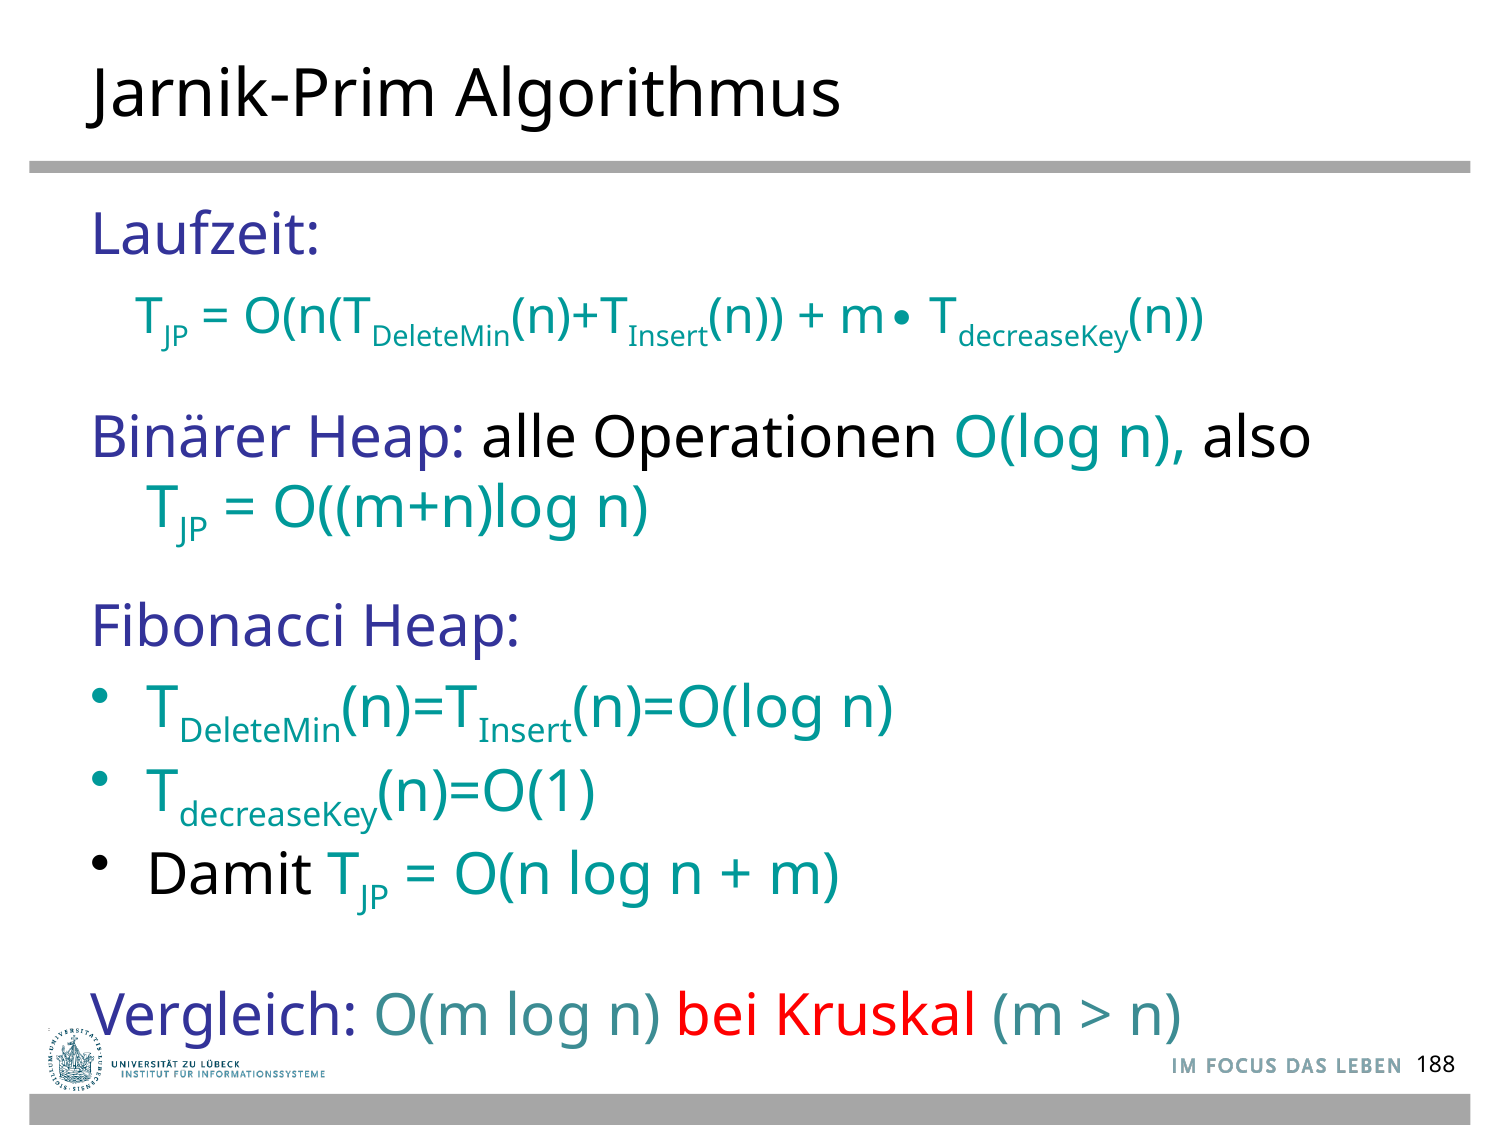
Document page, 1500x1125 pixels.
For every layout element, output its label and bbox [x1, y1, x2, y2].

slide_number [1305, 1050, 1471, 1083]
title [76, 42, 1427, 126]
picture [1173, 1058, 1305, 1073]
list [75, 196, 1425, 1012]
